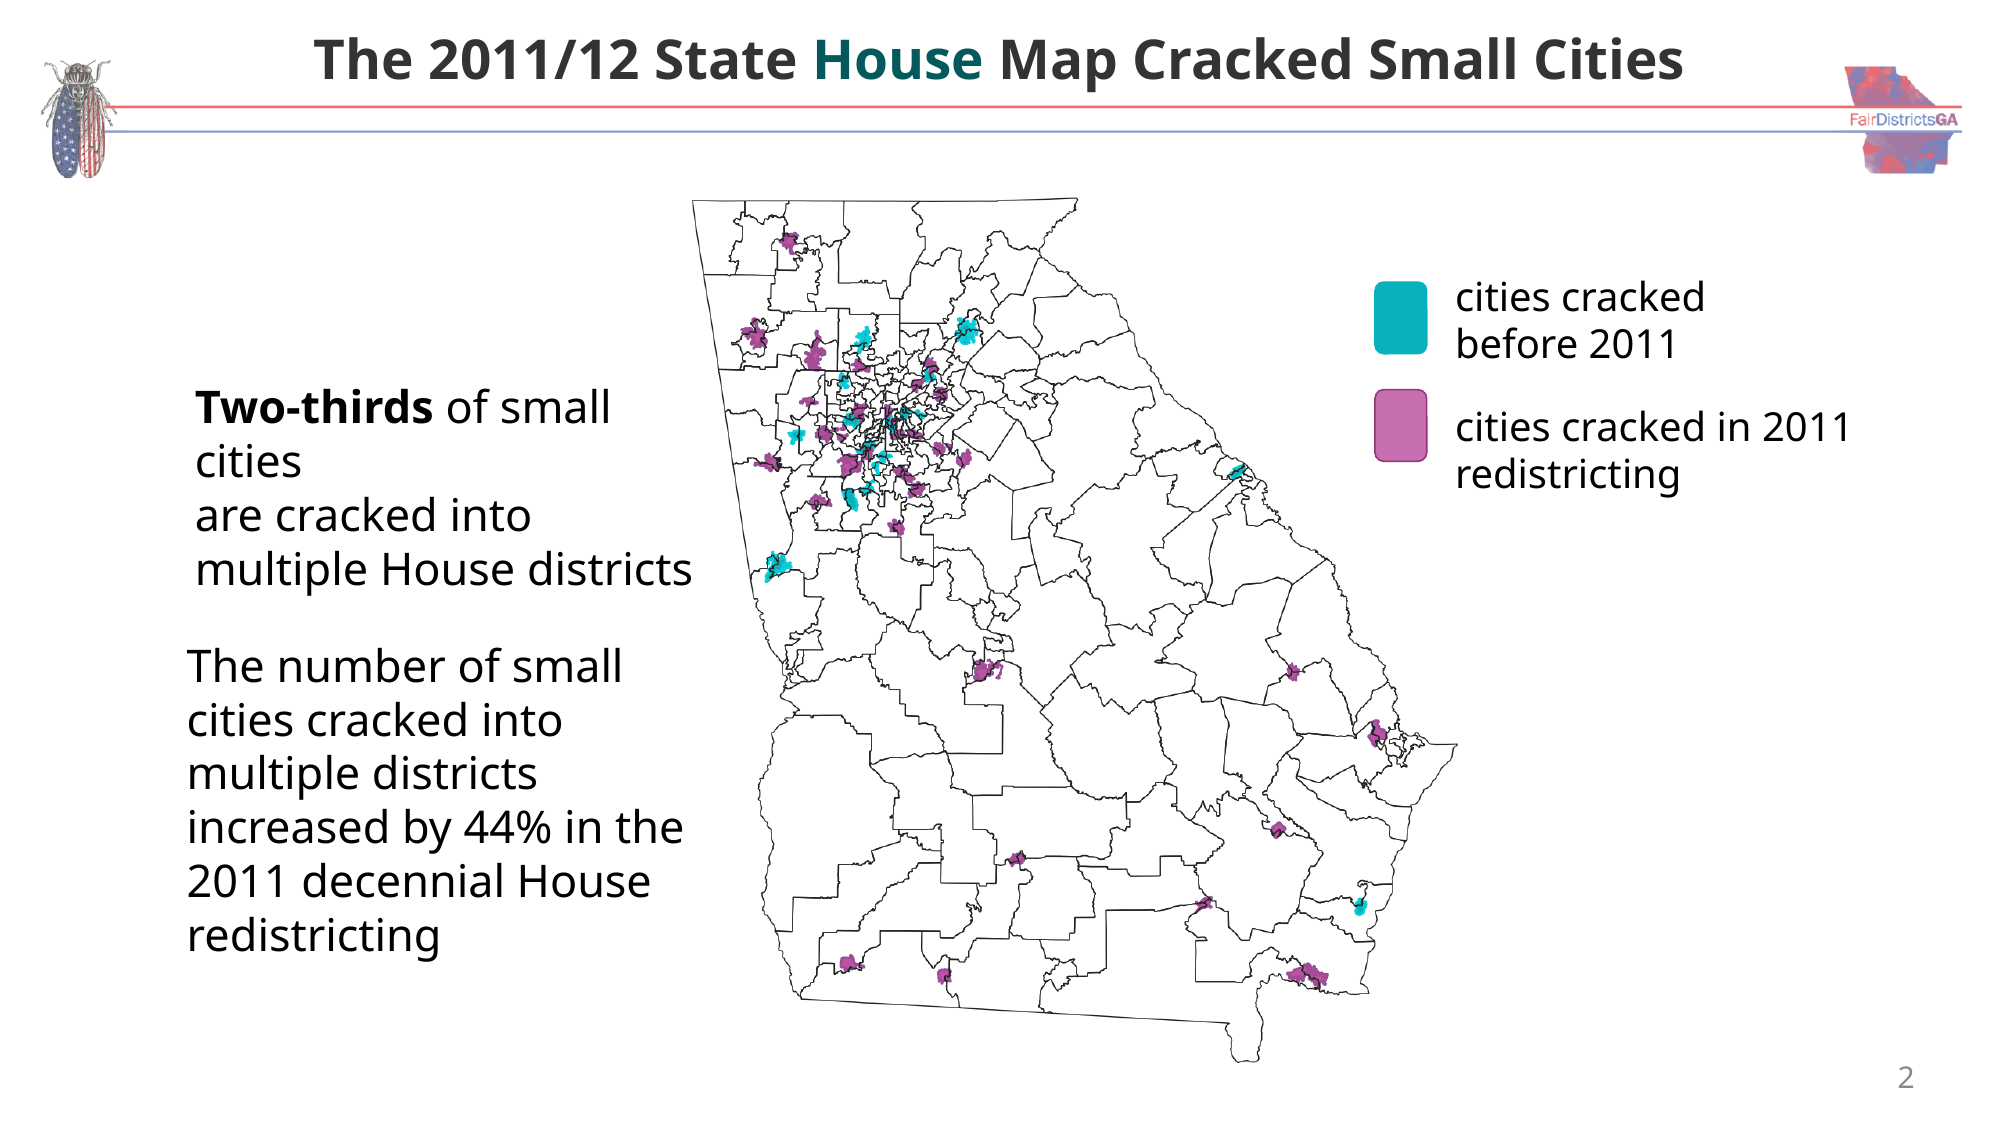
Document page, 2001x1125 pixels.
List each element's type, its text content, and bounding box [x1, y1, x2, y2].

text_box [1374, 252, 1784, 382]
text_box Two-thirds of small cities are cracked into multiple House districts [176, 360, 654, 613]
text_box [1374, 382, 1901, 517]
text_box The number of small cities cracked into multiple districts increased by 44% in the 2011 decennial House redistricting [168, 628, 654, 890]
title The 2011/12 State House Map Cracked Small Cities [99, 0, 1900, 116]
picture [660, 164, 1490, 1104]
